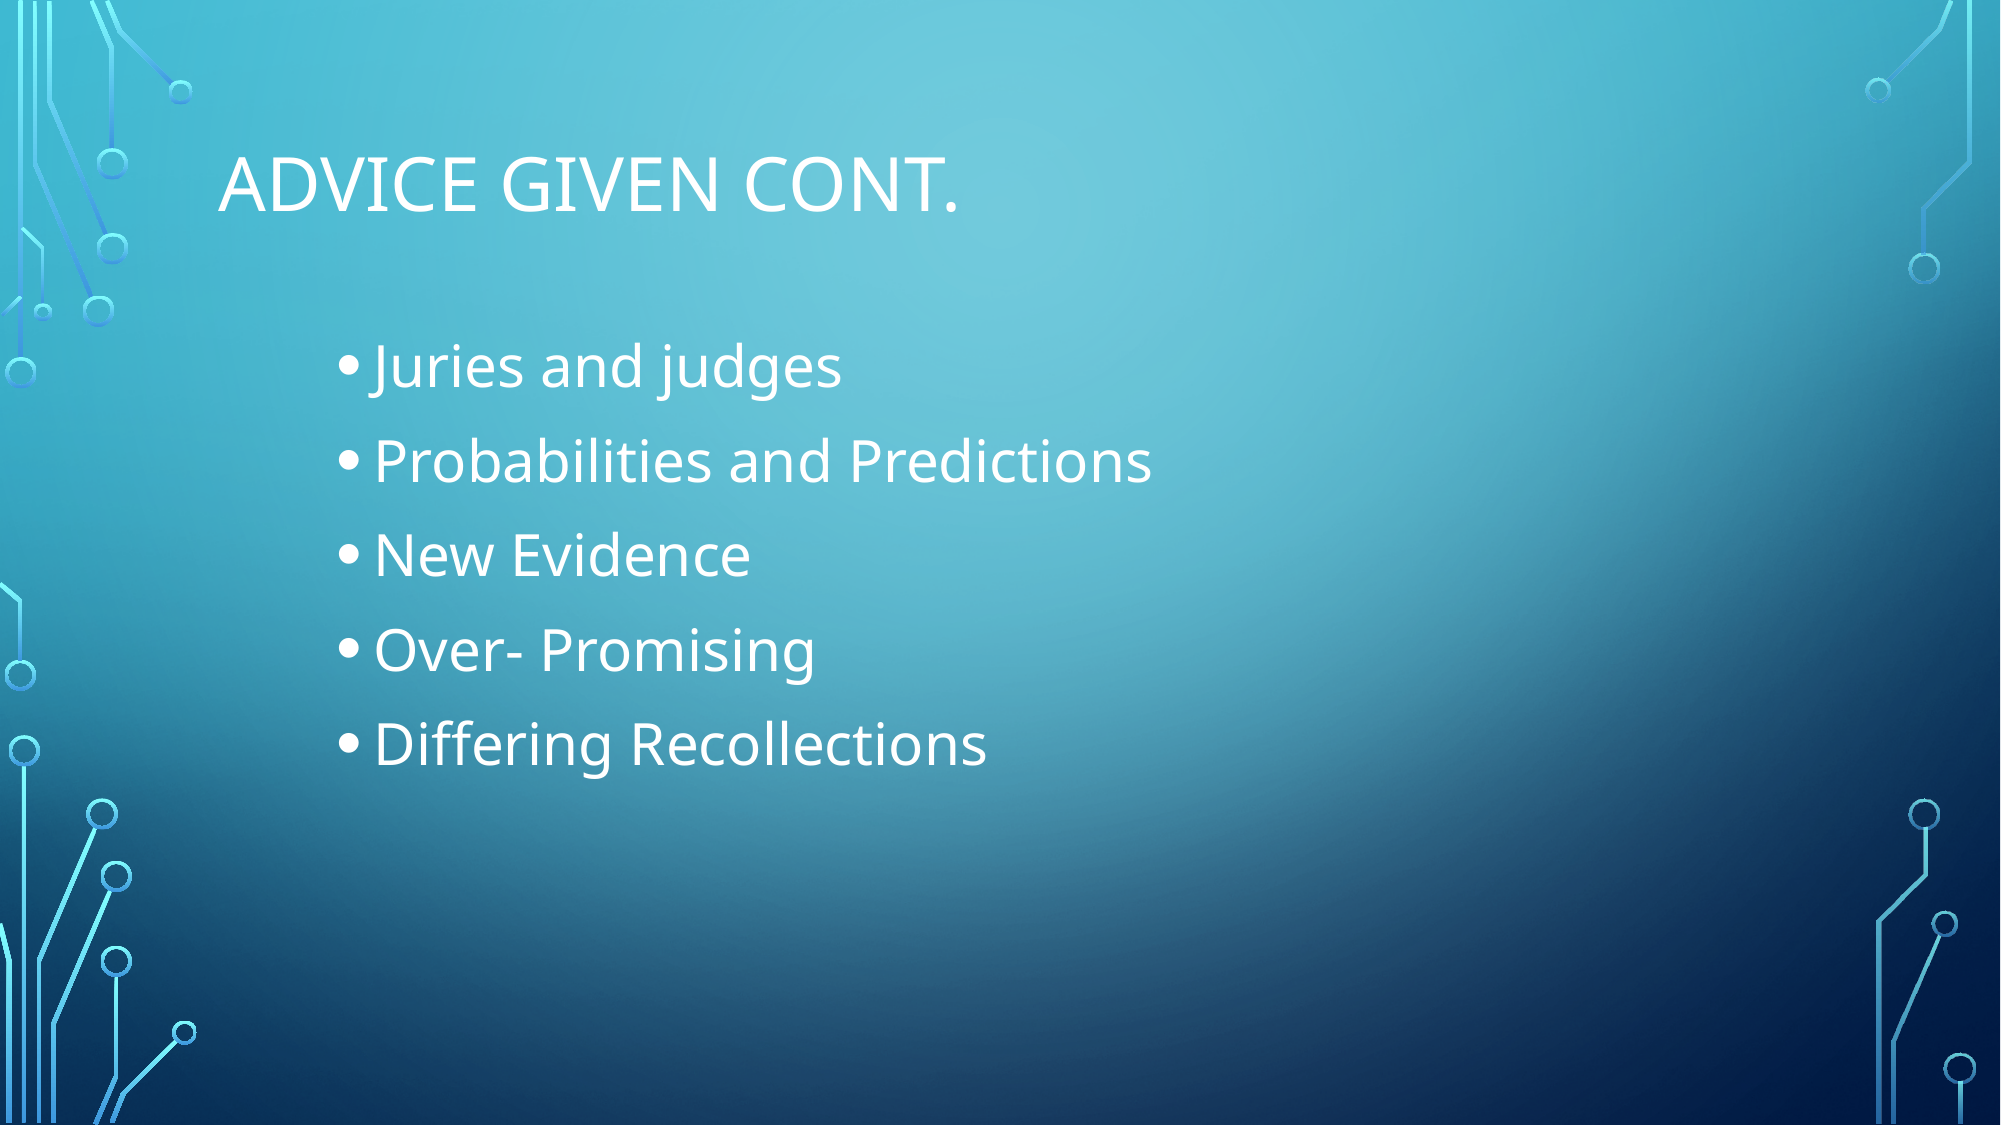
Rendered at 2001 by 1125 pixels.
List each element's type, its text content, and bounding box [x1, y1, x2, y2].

list Juries and judges Probabilities and Predictions New Evidence Over- Promising Differing Recollections [245, 308, 1871, 890]
title Advice given cont. [203, 65, 1829, 309]
